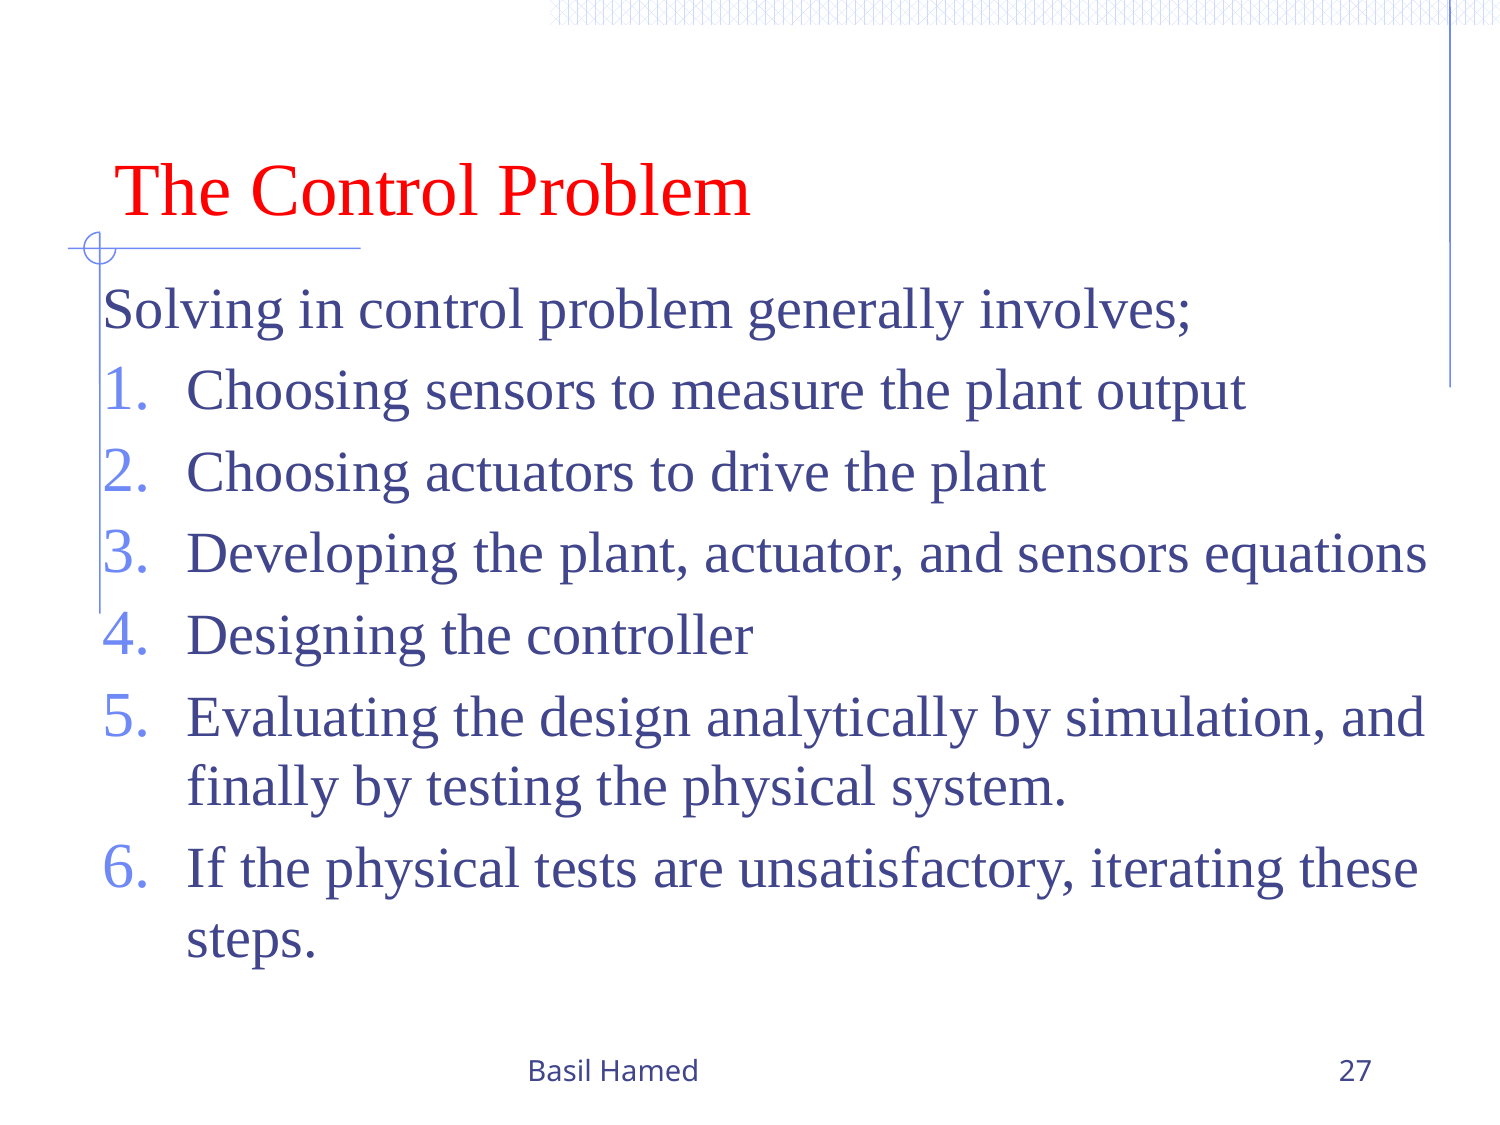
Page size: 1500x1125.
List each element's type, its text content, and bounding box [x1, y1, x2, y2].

footer Basil Hamed [512, 1025, 988, 1100]
list Solving in control problem generally involves; Choosing sensors to measure the plant output Choosing actuators to drive the plant Developing the plant, actuator, and sensors equations Designing the controller Evaluating the design analytically by simulation, and finally by testing the physical system. If the physical tests are unsatisfactory, iterating these steps. [87, 262, 1450, 1005]
title The Control Problem [99, 50, 1375, 238]
slide_number 27 [1074, 1025, 1388, 1100]
